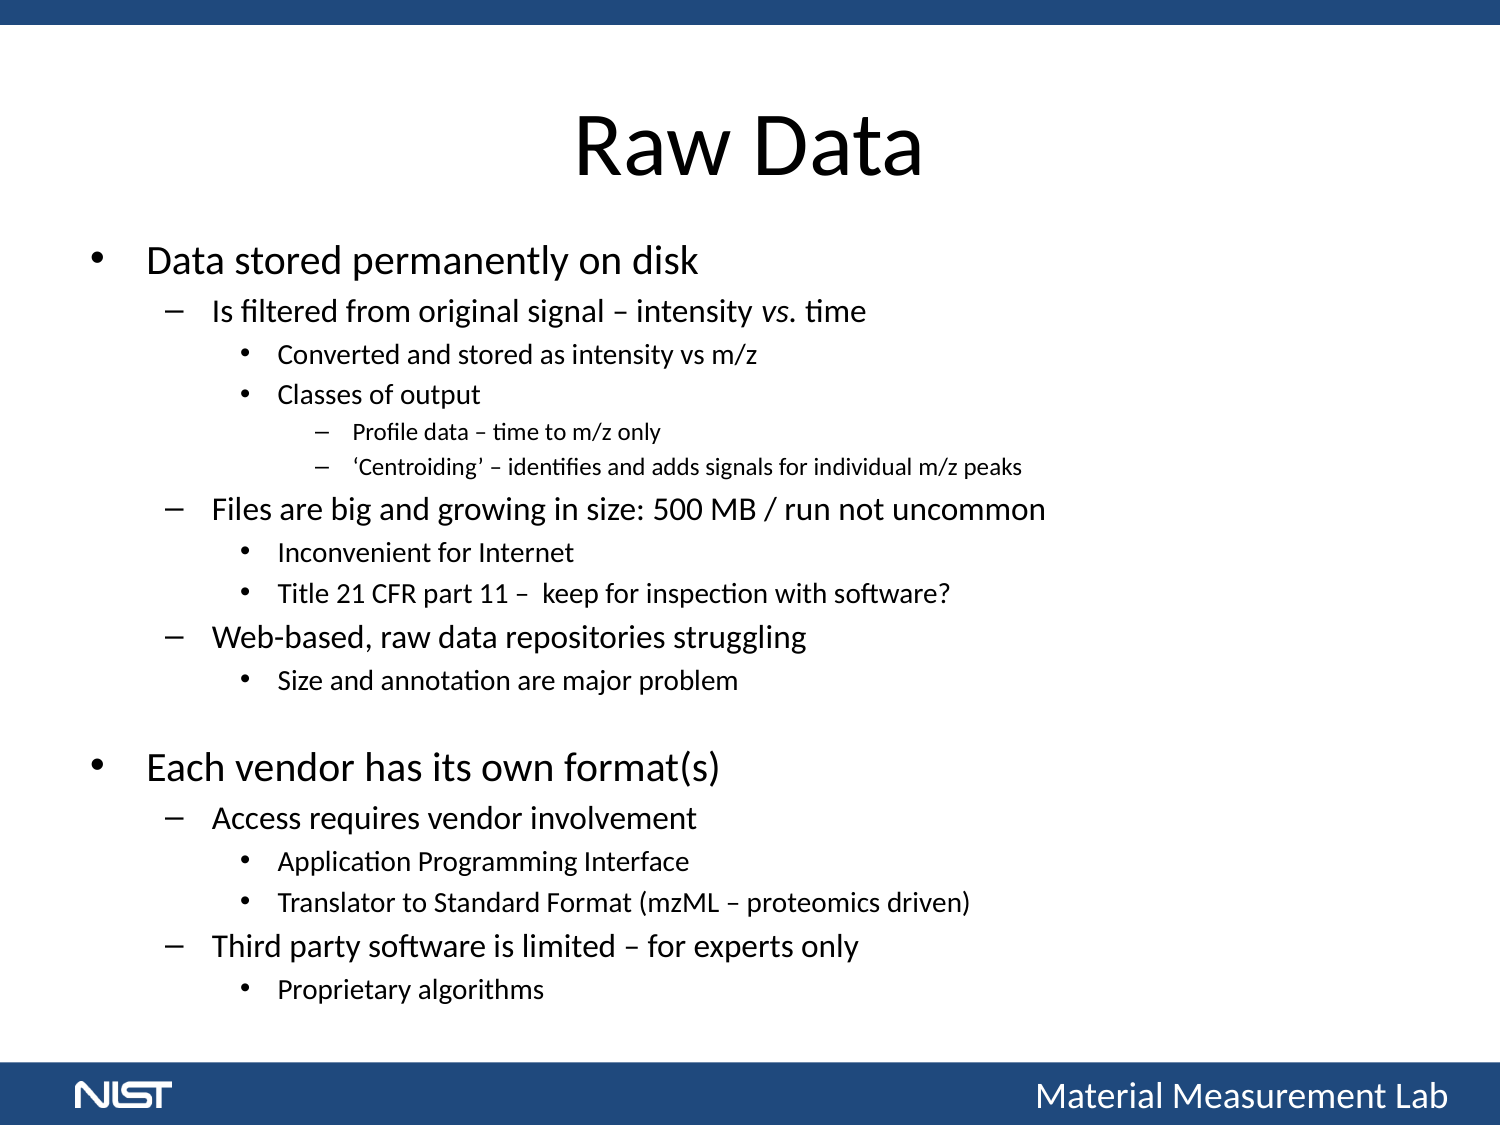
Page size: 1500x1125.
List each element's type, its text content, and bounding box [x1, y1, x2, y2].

picture [75, 1081, 172, 1108]
list Data stored permanently on disk Is filtered from original signal – intensity vs. time Converted and stored as intensity vs m/z Classes of output Profile data – time to m/z only ‘Centroiding’ – identifies and adds signals for individual m/z peaks Files are big and growing in size: 500 MB / run not uncommon Inconvenient for Internet Title 21 CFR part 11 – keep for inspection with software? Web-based, raw data repositories struggling Size and annotation are major problem Each vendor has its own format(s) Access requires vendor involvement Application Programming Interface Translator to Standard Format (mzML – proteomics driven) Third party software is limited – for experts only Proprietary algorithms [75, 224, 1425, 1075]
title Raw Data [75, 45, 1425, 224]
